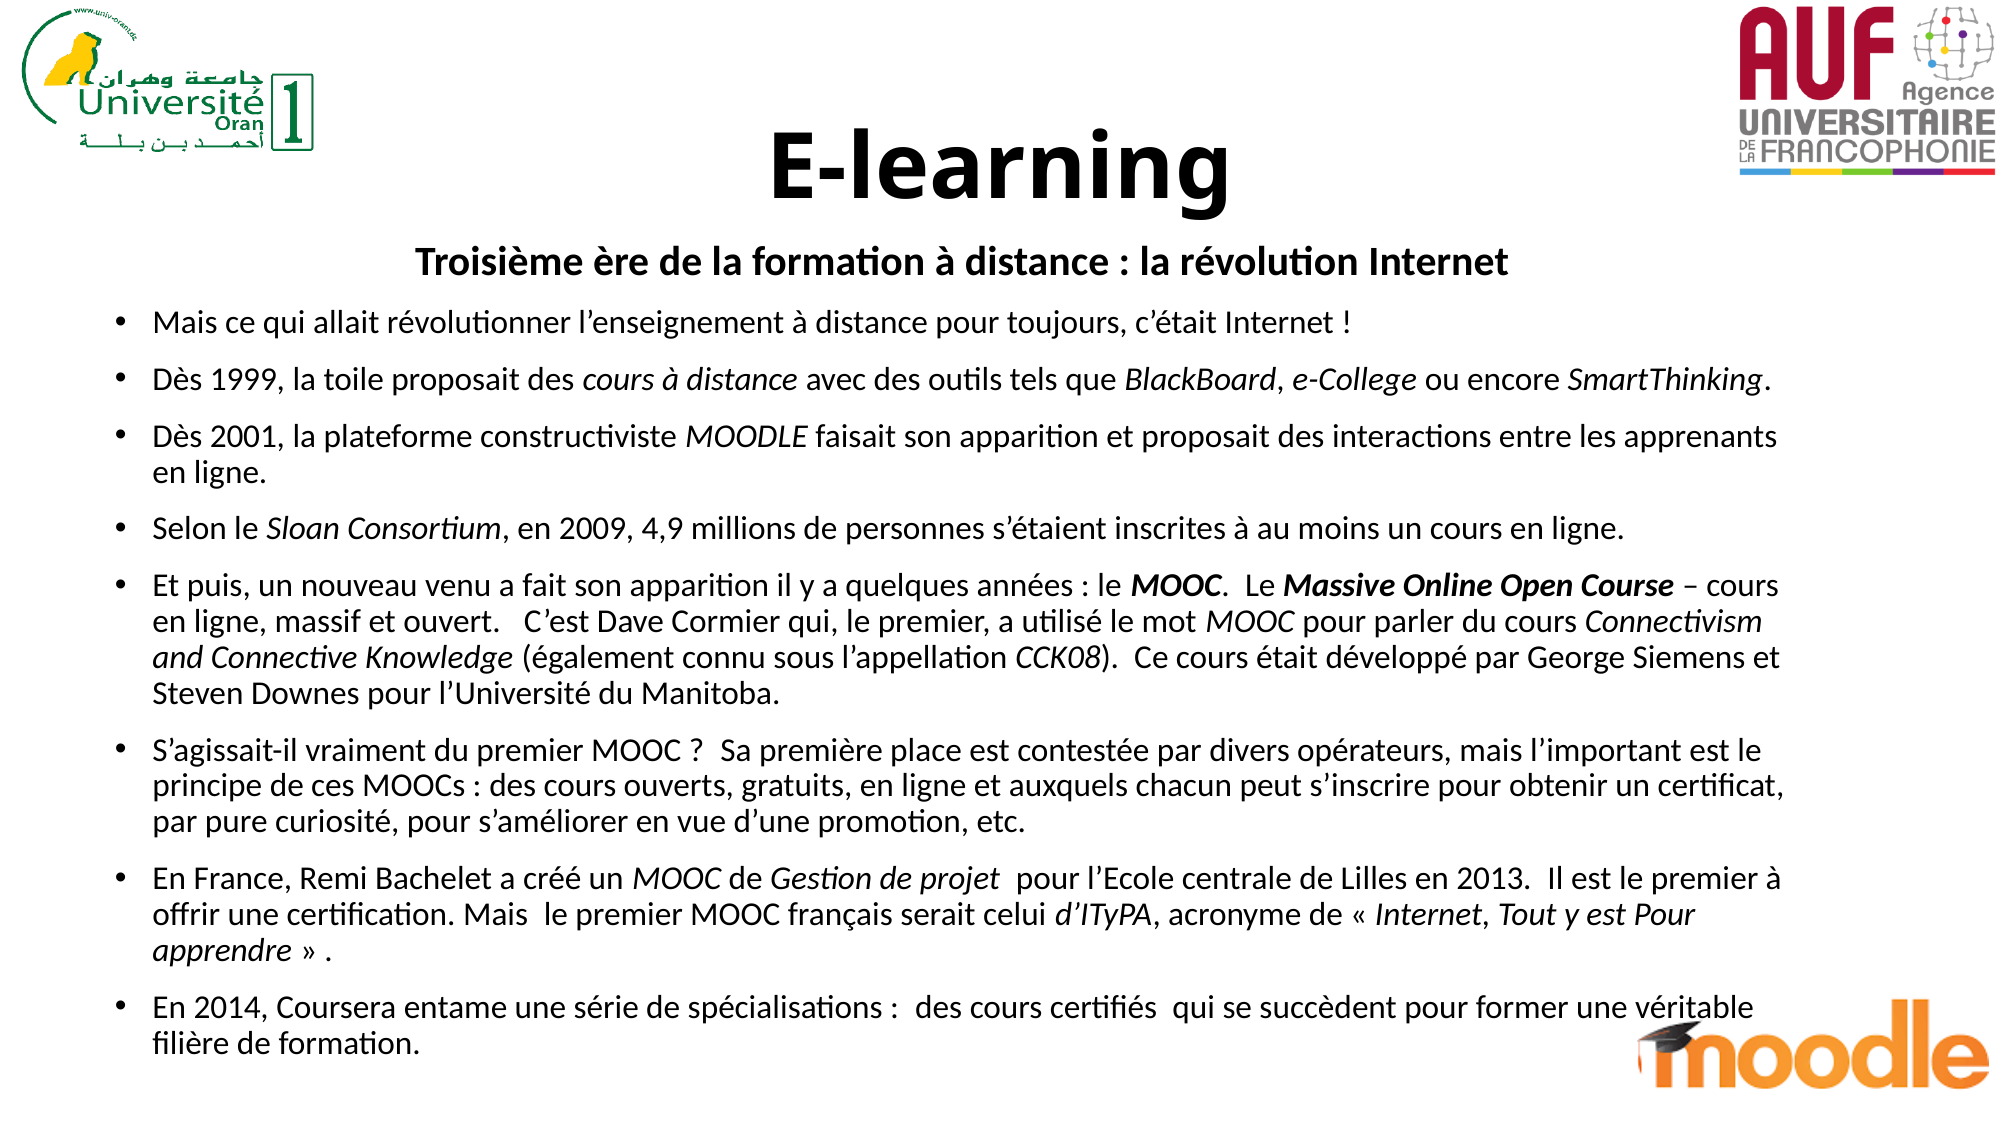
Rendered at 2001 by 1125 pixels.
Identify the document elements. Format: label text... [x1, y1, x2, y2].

picture [1732, 0, 2001, 181]
list Troisième ère de la formation à distance : la révolution Internet Mais ce qui allait révolutionner l’enseignement à distance pour toujours, c’était Internet ! Dès 1999, la toile proposait des cours à distance avec des outils tels que BlackBoard, e-College ou encore SmartThinking. Dès 2001, la plateforme constructiviste MOODLE faisait son apparition et proposait des interactions entre les apprenants en ligne. Selon le Sloan Consortium, en 2009, 4,9 millions de personnes s’étaient inscrites à au moins un cours en ligne. Et puis, un nouveau venu a fait son apparition il y a quelques années : le MOOC. Le Massive Online Open Course – cours en ligne, massif et ouvert. C’est Dave Cormier qui, le premier, a utilisé le mot MOOC pour parler du cours Connectivism and Connective Knowledge (également connu sous l’appellation CCK08). Ce cours était développé par George Siemens et Steven Downes pour l’Université du Manitoba. S’agissait-il vraiment du premier MOOC ? Sa première place est contestée par divers opérateurs, mais l’important est le principe de ces MOOCs : des cours ouverts, gratuits, en ligne et auxquels chacun peut s’inscrire pour obtenir un certificat, par pure curiosité, pour s’améliorer en vue d’une promotion, etc. En France, Remi Bachelet a créé un MOOC de Gestion de projet pour l’Ecole centrale de Lilles en 2013. Il est le premier à offrir une certification. Mais le premier MOOC français serait celui d’ITyPA, acronyme de « Internet, Tout y est Pour apprendre » . En 2014, Coursera entame une série de spécialisations : des cours certifiés qui se succèdent pour former une véritable filière de formation. [99, 231, 1825, 1095]
picture [9, 0, 329, 169]
picture [1637, 970, 1989, 1125]
title E-learning [137, 59, 1863, 278]
